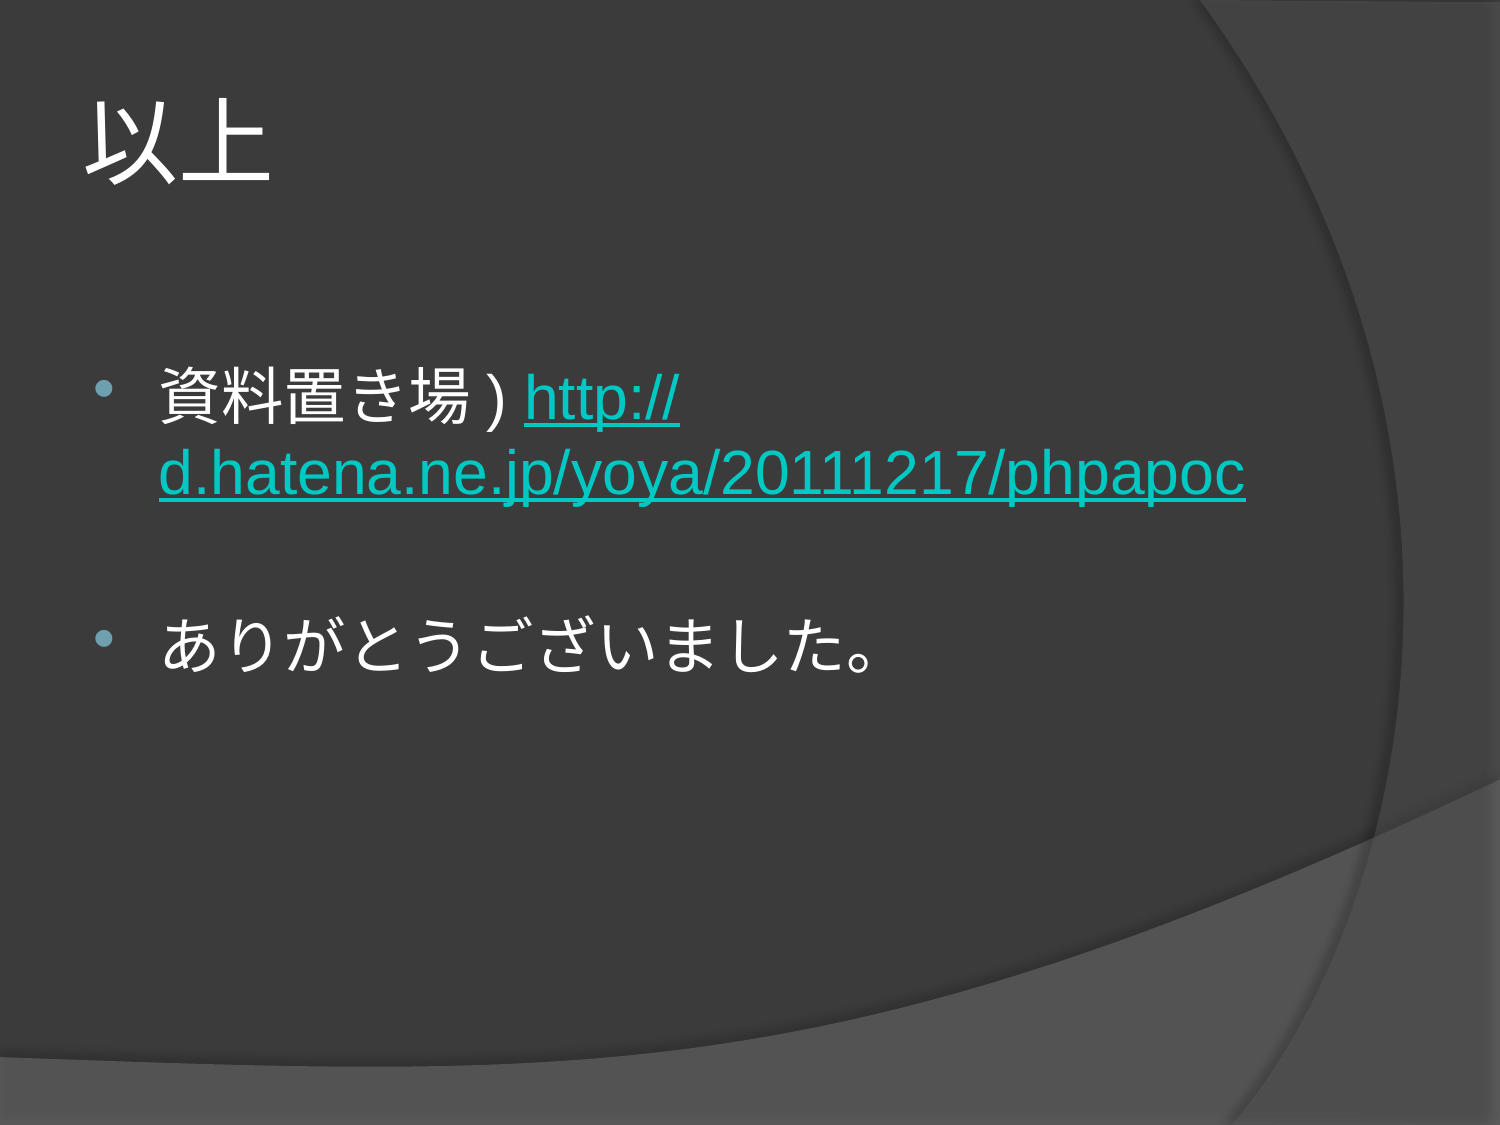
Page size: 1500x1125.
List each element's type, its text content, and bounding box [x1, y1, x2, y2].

list 資料置き場) http://d.hatena.ne.jp/yoya/20111217/phpapoc ありがとうございました。 [75, 262, 1300, 1005]
title 以上 [75, 45, 1300, 233]
